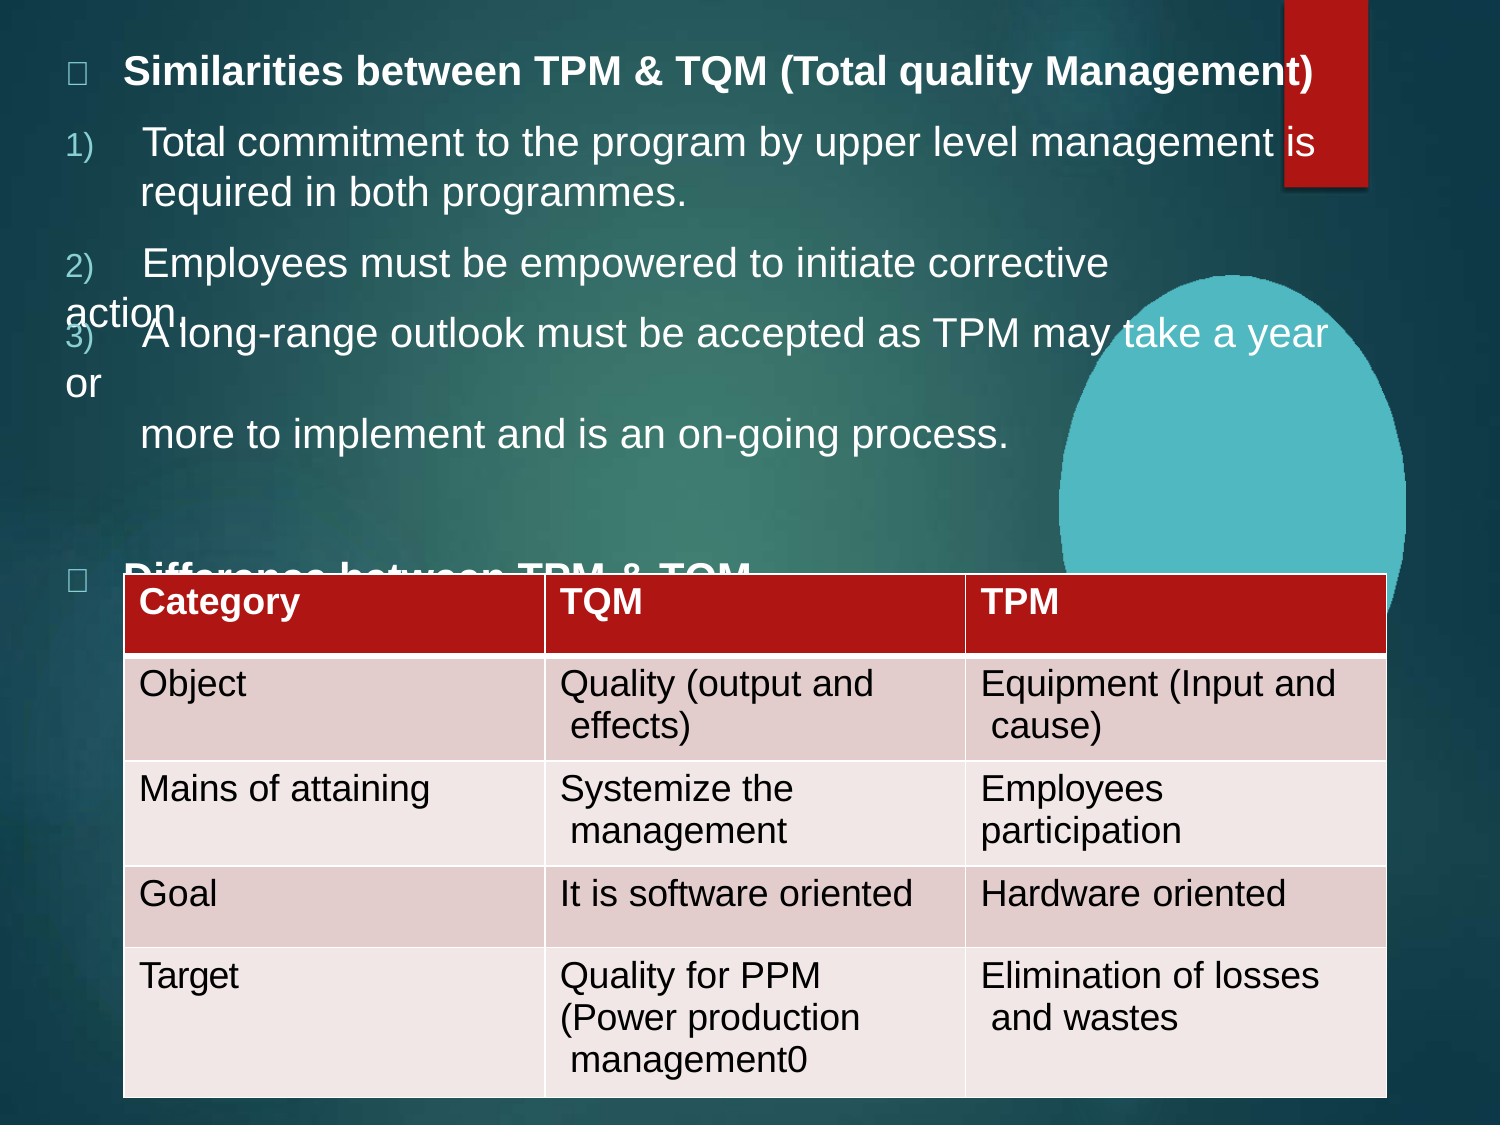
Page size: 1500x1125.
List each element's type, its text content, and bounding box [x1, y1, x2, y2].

table_header Category [125, 575, 544, 653]
table_cell It is software oriented [546, 867, 965, 947]
text_box 1) Total commitment to the program by upper level management is [62, 112, 1318, 165]
table_cell Hardware oriented [966, 867, 1386, 947]
table_cell Elimination of losses and wastes [966, 948, 1386, 1097]
table_cell Systemize the management [546, 762, 965, 865]
table_header TQM [546, 575, 965, 653]
table_cell Target [125, 948, 544, 1097]
table_cell Mains of attaining [125, 762, 544, 865]
text_box 3) A long-range outlook must be accepted as TPM may take a year or more to implement and is an on-going process.  Difference between TPM & TQM [62, 304, 1374, 601]
table_header TPM [966, 575, 1386, 653]
table_cell Quality (output and effects) [546, 659, 965, 760]
table_cell Employees participation [966, 762, 1386, 865]
text_box required in both programmes. 2) Employees must be empowered to initiate corrective action. [62, 141, 1243, 304]
table_cell Object [125, 659, 544, 760]
text_box  Similarities between TPM & TQM (Total quality Management) [62, 41, 1316, 94]
table_cell Quality for PPM (Power production management0 [546, 948, 965, 1097]
table_cell Equipment (Input and cause) [966, 659, 1386, 760]
table_cell Goal [125, 867, 544, 947]
picture [0, 0, 1500, 1125]
